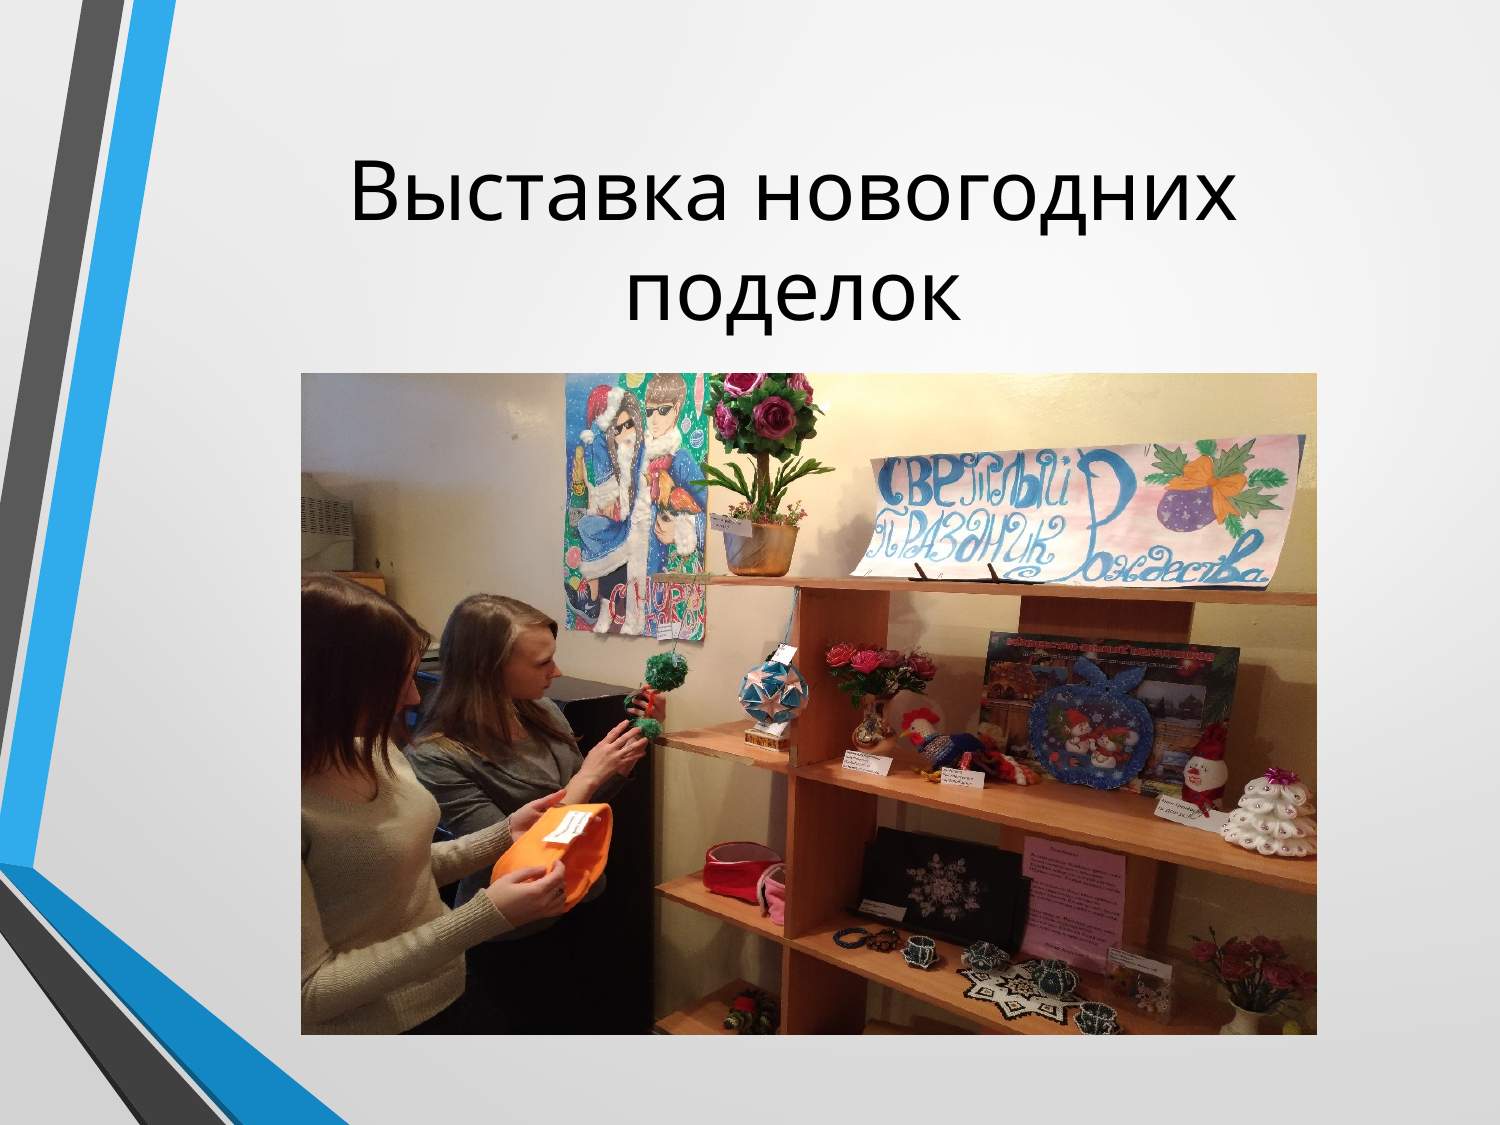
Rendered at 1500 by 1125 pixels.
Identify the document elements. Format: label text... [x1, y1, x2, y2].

title Выставка новогодних поделок [161, 75, 1425, 400]
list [300, 373, 1318, 1036]
